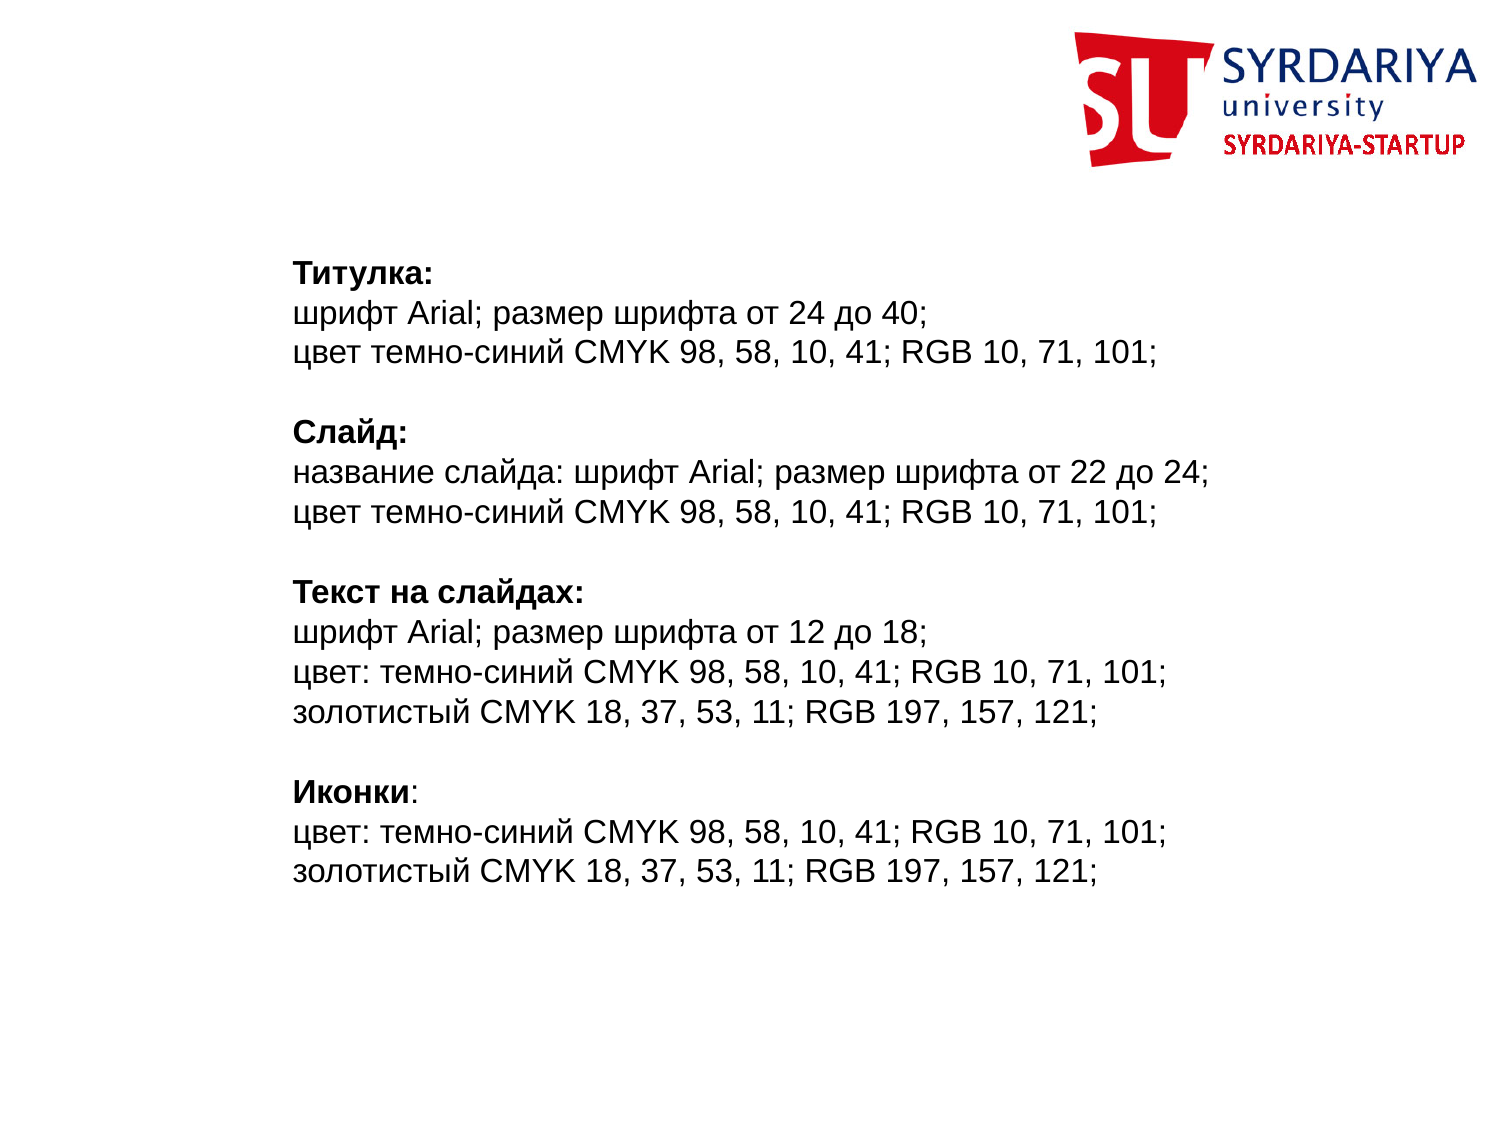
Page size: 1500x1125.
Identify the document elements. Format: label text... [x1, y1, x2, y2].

text_box Титулка: шрифт Arial; размер шрифта от 24 до 40; цвет темно-синий СMYK 98, 58, 10, 41; RGB 10, 71, 101; Слайд: название слайда: шрифт Arial; размер шрифта от 22 до 24; цвет темно-синий СMYK 98, 58, 10, 41; RGB 10, 71, 101; Текст на слайдах: шрифт Arial; размер шрифта от 12 до 18; цвет: темно-синий СMYK 98, 58, 10, 41; RGB 10, 71, 101; золотистый СMYK 18, 37, 53, 11; RGB 197, 157, 121; Иконки: цвет: темно-синий СMYK 98, 58, 10, 41; RGB 10, 71, 101; золотистый СMYK 18, 37, 53, 11; RGB 197, 157, 121; [218, 243, 1329, 897]
picture [1068, 18, 1483, 182]
